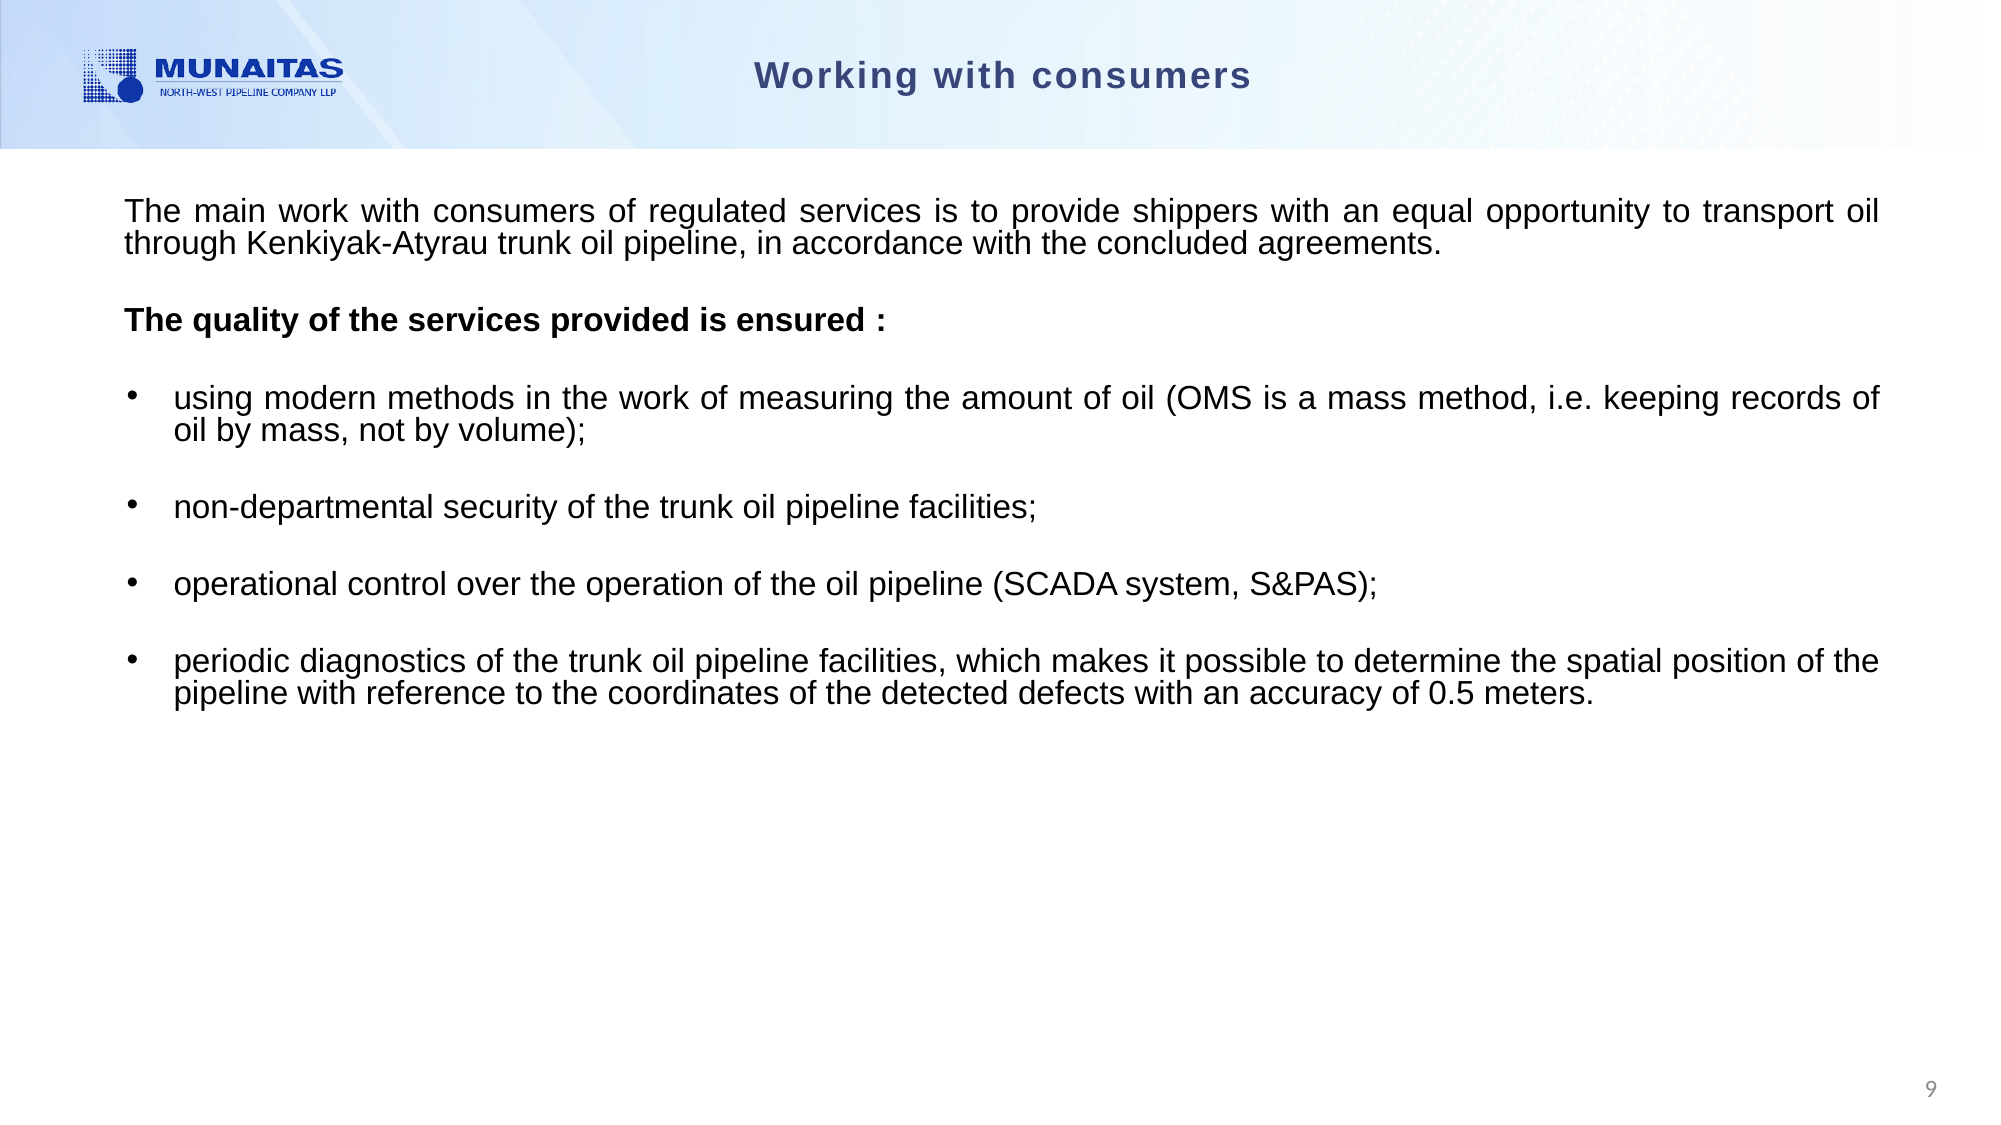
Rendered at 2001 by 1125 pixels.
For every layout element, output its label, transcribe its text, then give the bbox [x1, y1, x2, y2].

text_box The main work with consumers of regulated services is to provide shippers with an equal opportunity to transport oil through Kenkiyak-Atyrau trunk oil pipeline, in accordance with the concluded agreements. The quality of the services provided is ensured : using modern methods in the work of measuring the amount of oil (OMS is a mass method, i.e. keeping records of oil by mass, not by volume); non-departmental security of the trunk oil pipeline facilities; operational control over the operation of the oil pipeline (SCADA system, S&PAS); periodic diagnostics of the trunk oil pipeline facilities, which makes it possible to determine the spatial position of the pipeline with reference to the coordinates of the detected defects with an accuracy of 0.5 meters. [53, 161, 1898, 752]
picture [0, 0, 2000, 150]
slide_number 9 [1874, 1057, 1953, 1118]
